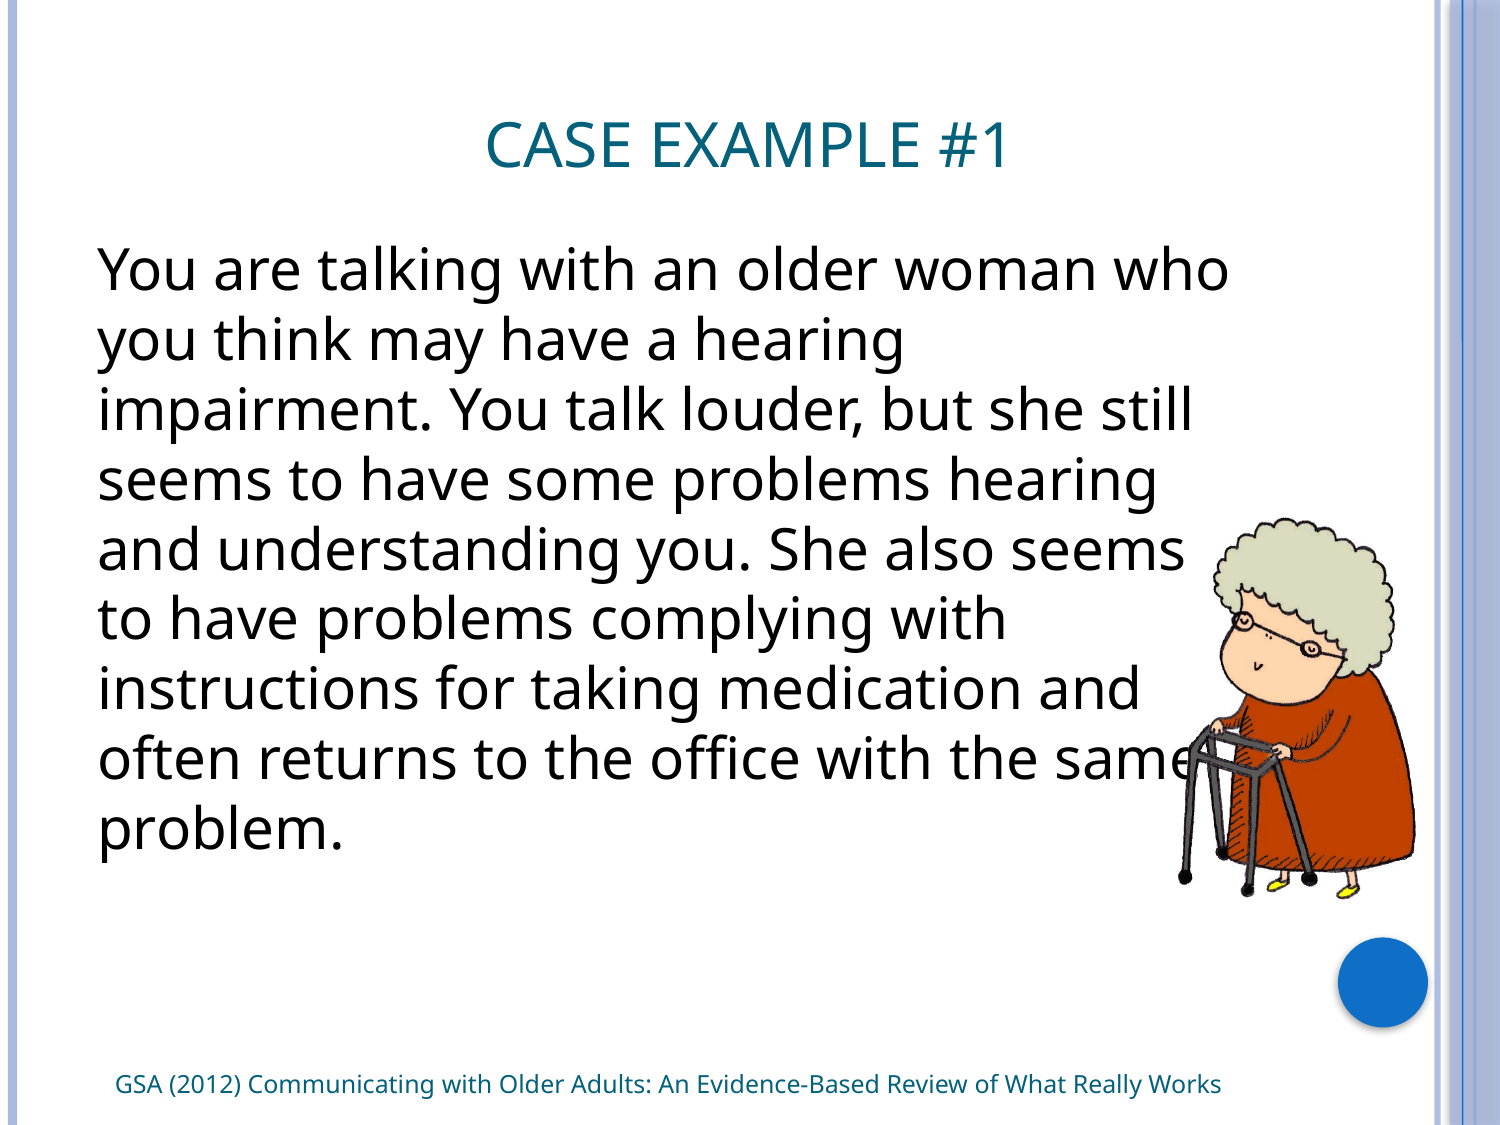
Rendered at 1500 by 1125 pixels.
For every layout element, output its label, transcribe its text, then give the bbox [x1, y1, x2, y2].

list You are talking with an older woman who you think may have a hearing impairment. You talk louder, but she still seems to have some problems hearing and understanding you. She also seems to have problems complying with instructions for taking medication and often returns to the office with the same problem. [37, 224, 1250, 968]
footer GSA (2012) Communicating with Older Adults: An Evidence-Based Review of What Really Works [99, 1042, 1500, 1125]
picture [1104, 486, 1500, 934]
title CASE EXAMPLE #1 [75, 0, 1425, 188]
